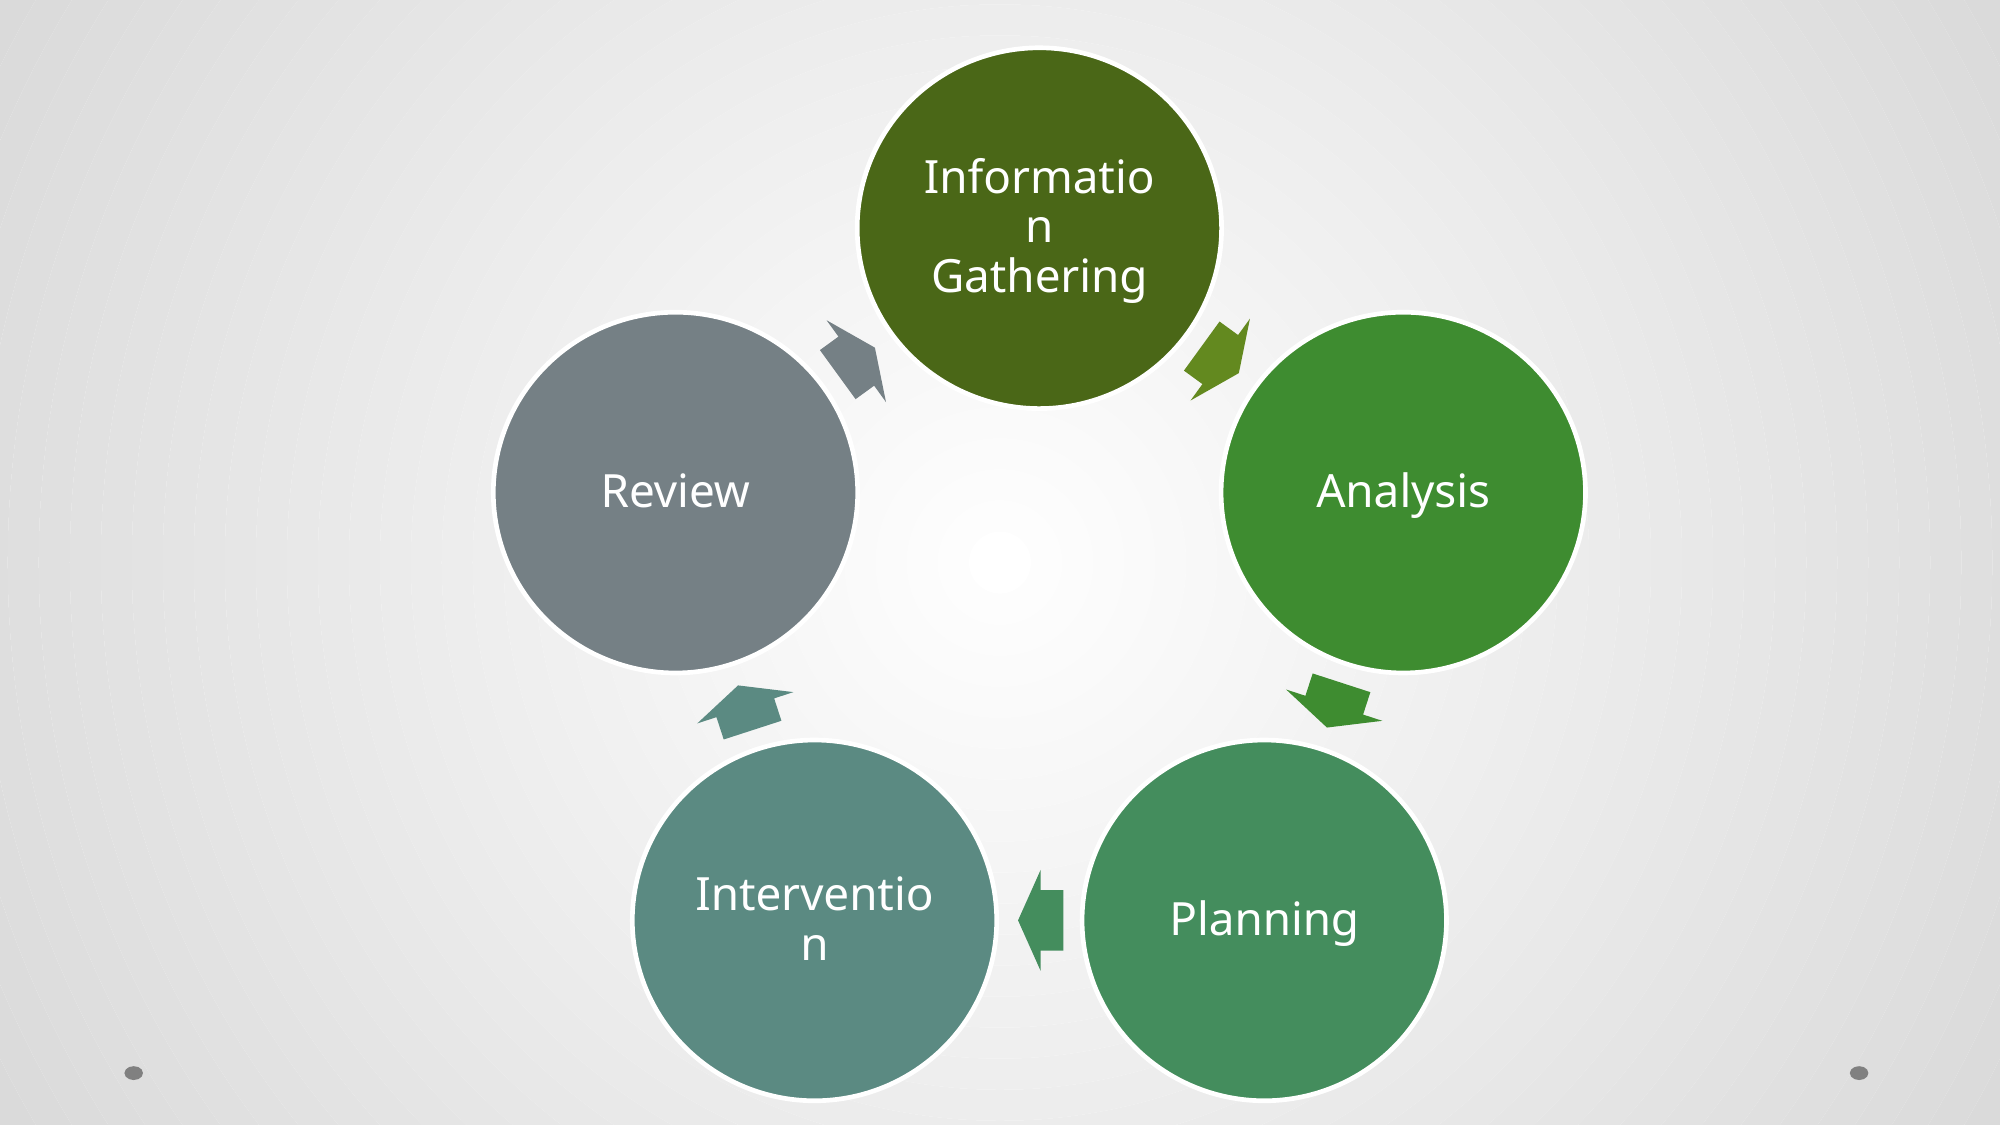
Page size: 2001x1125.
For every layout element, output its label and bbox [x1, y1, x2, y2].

text_box [417, 77, 1662, 1071]
